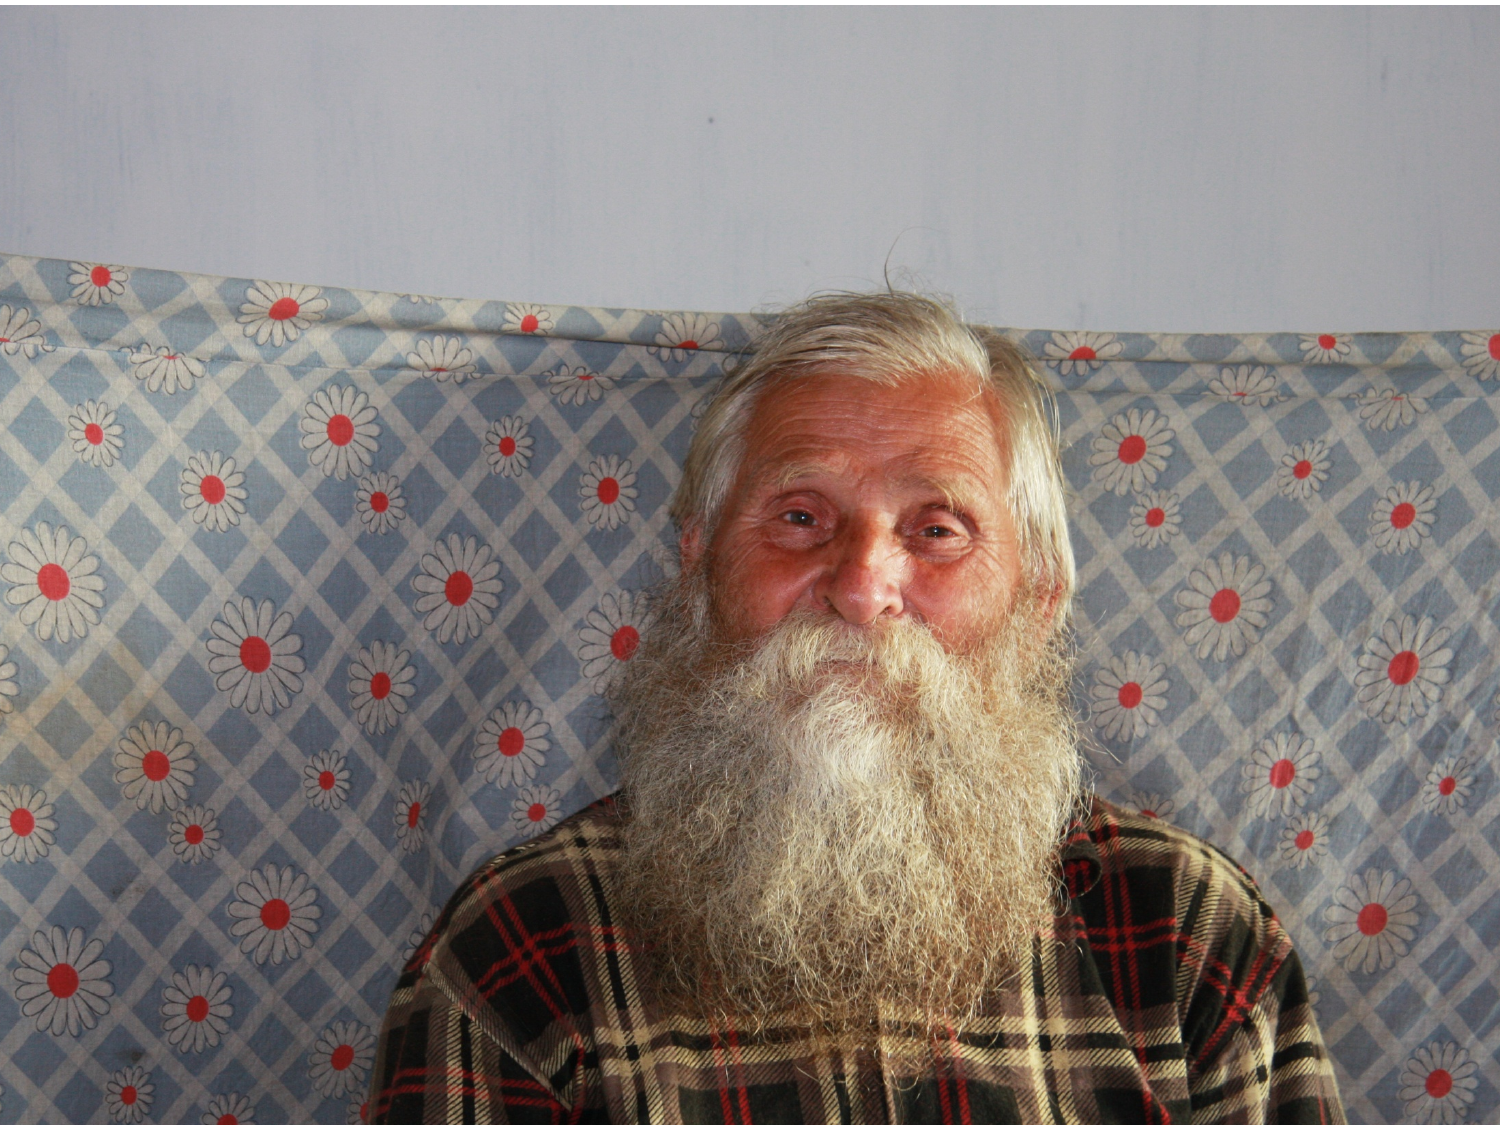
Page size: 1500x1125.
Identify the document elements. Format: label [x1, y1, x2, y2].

list [0, 5, 1500, 1125]
